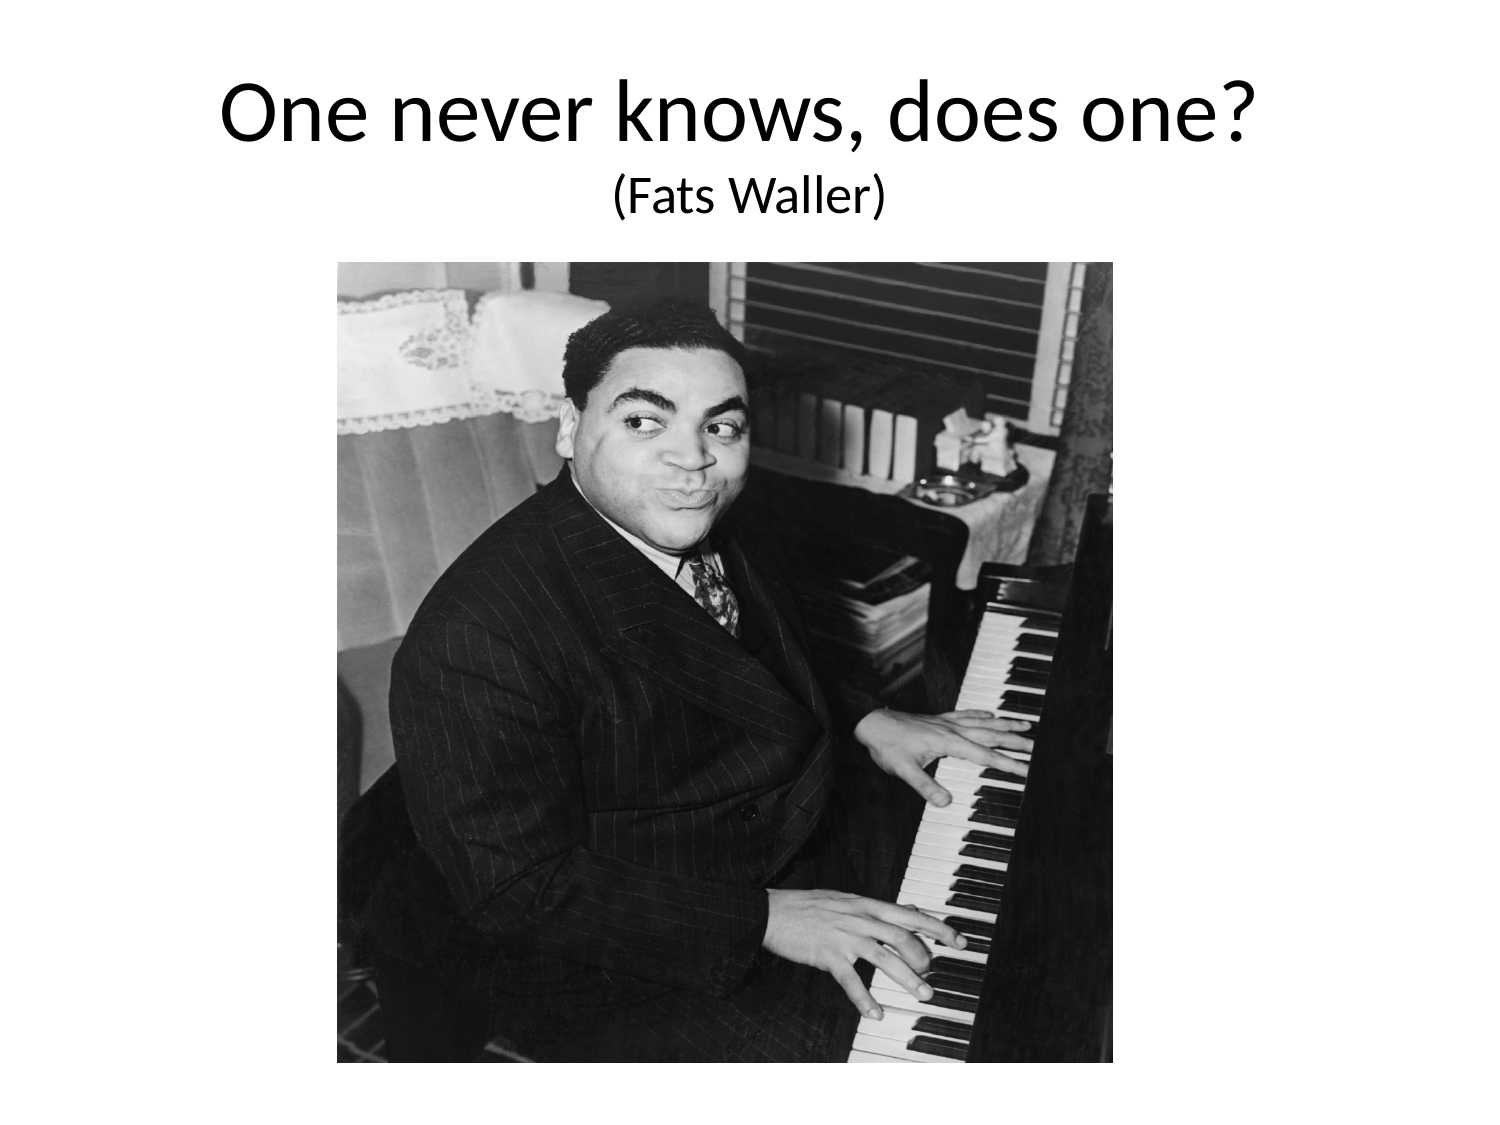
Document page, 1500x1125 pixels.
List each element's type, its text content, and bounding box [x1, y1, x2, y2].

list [337, 262, 1113, 1063]
title One never knows, does one? (Fats Waller) [75, 45, 1425, 233]
